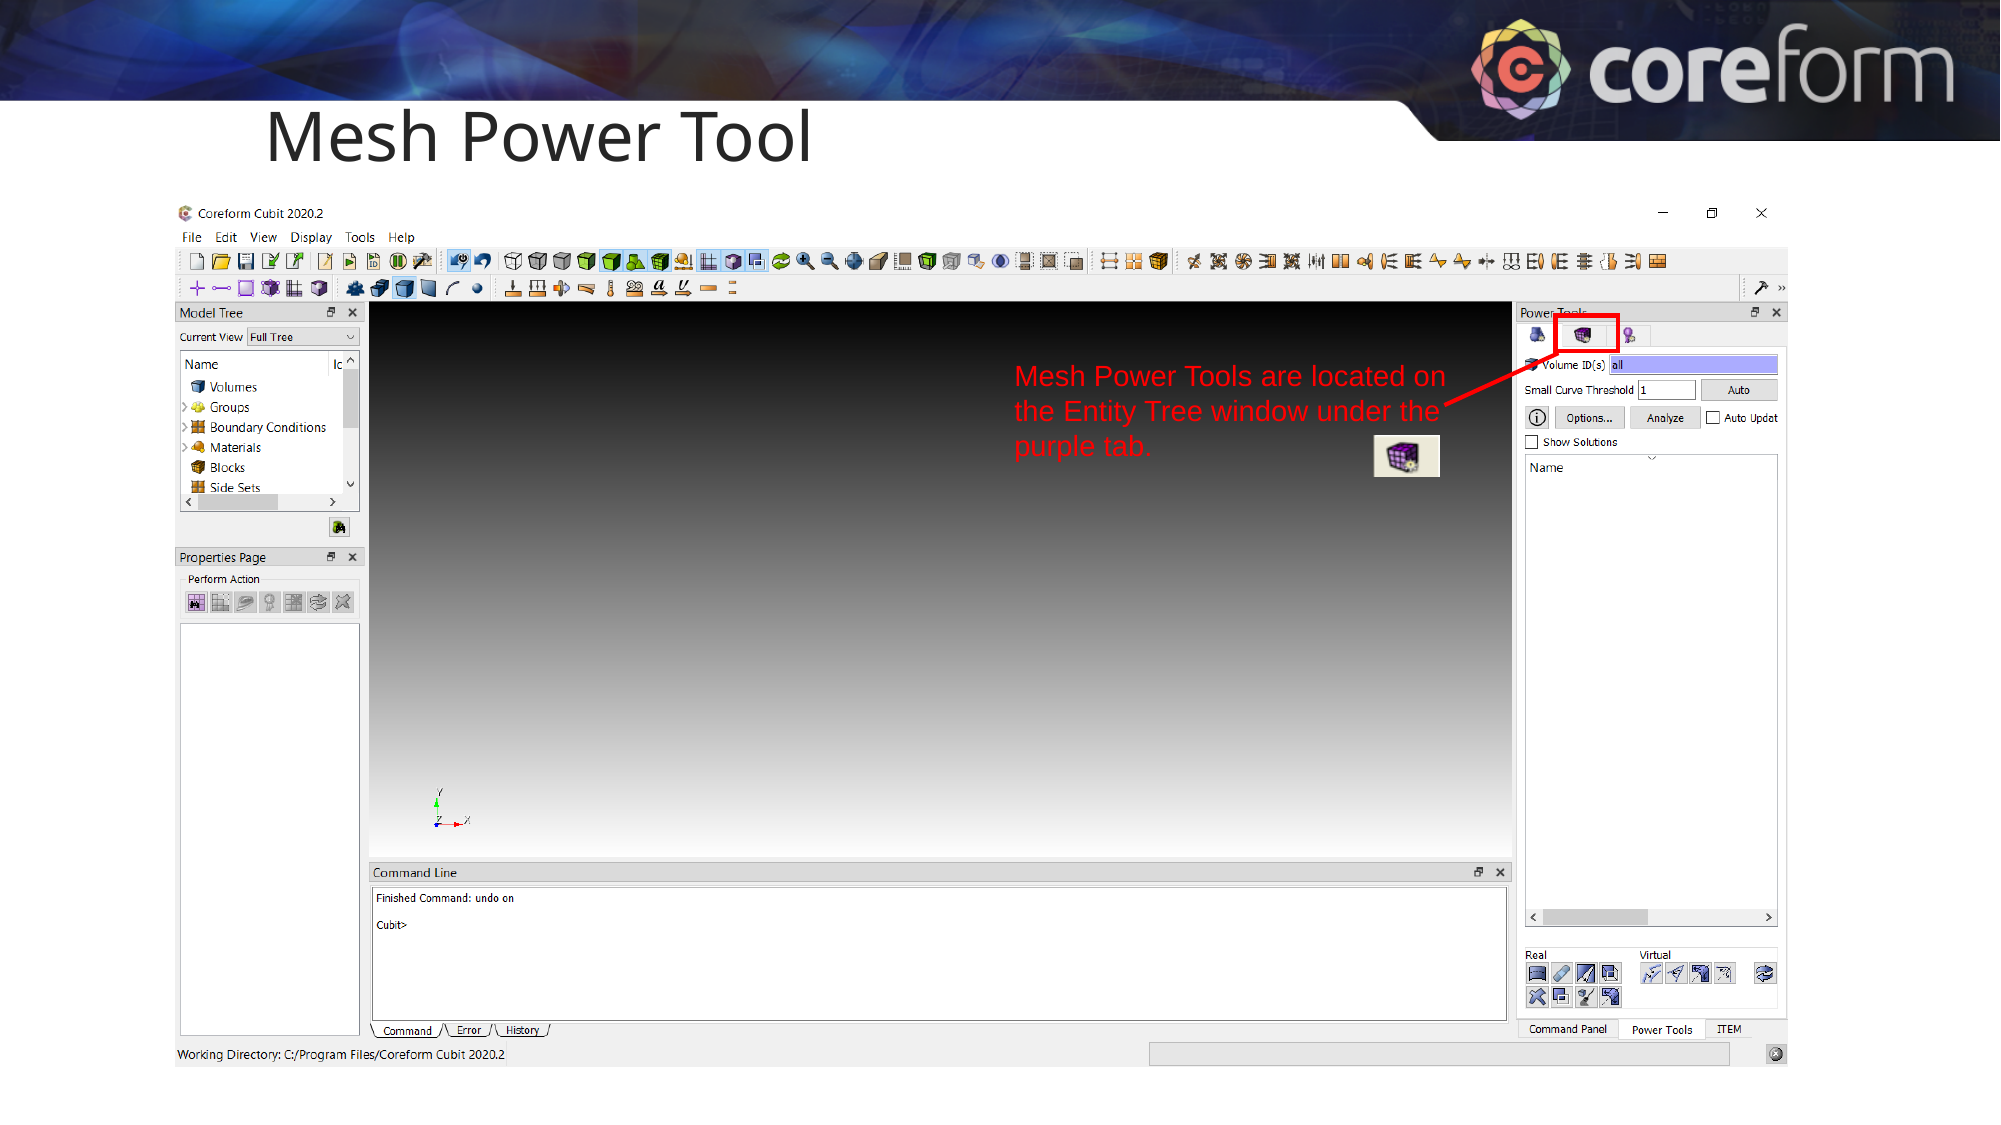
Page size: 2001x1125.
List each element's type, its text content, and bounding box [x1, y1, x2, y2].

title Mesh Power Tool [249, 83, 1633, 196]
picture [175, 201, 1788, 1067]
picture [0, 0, 2000, 141]
